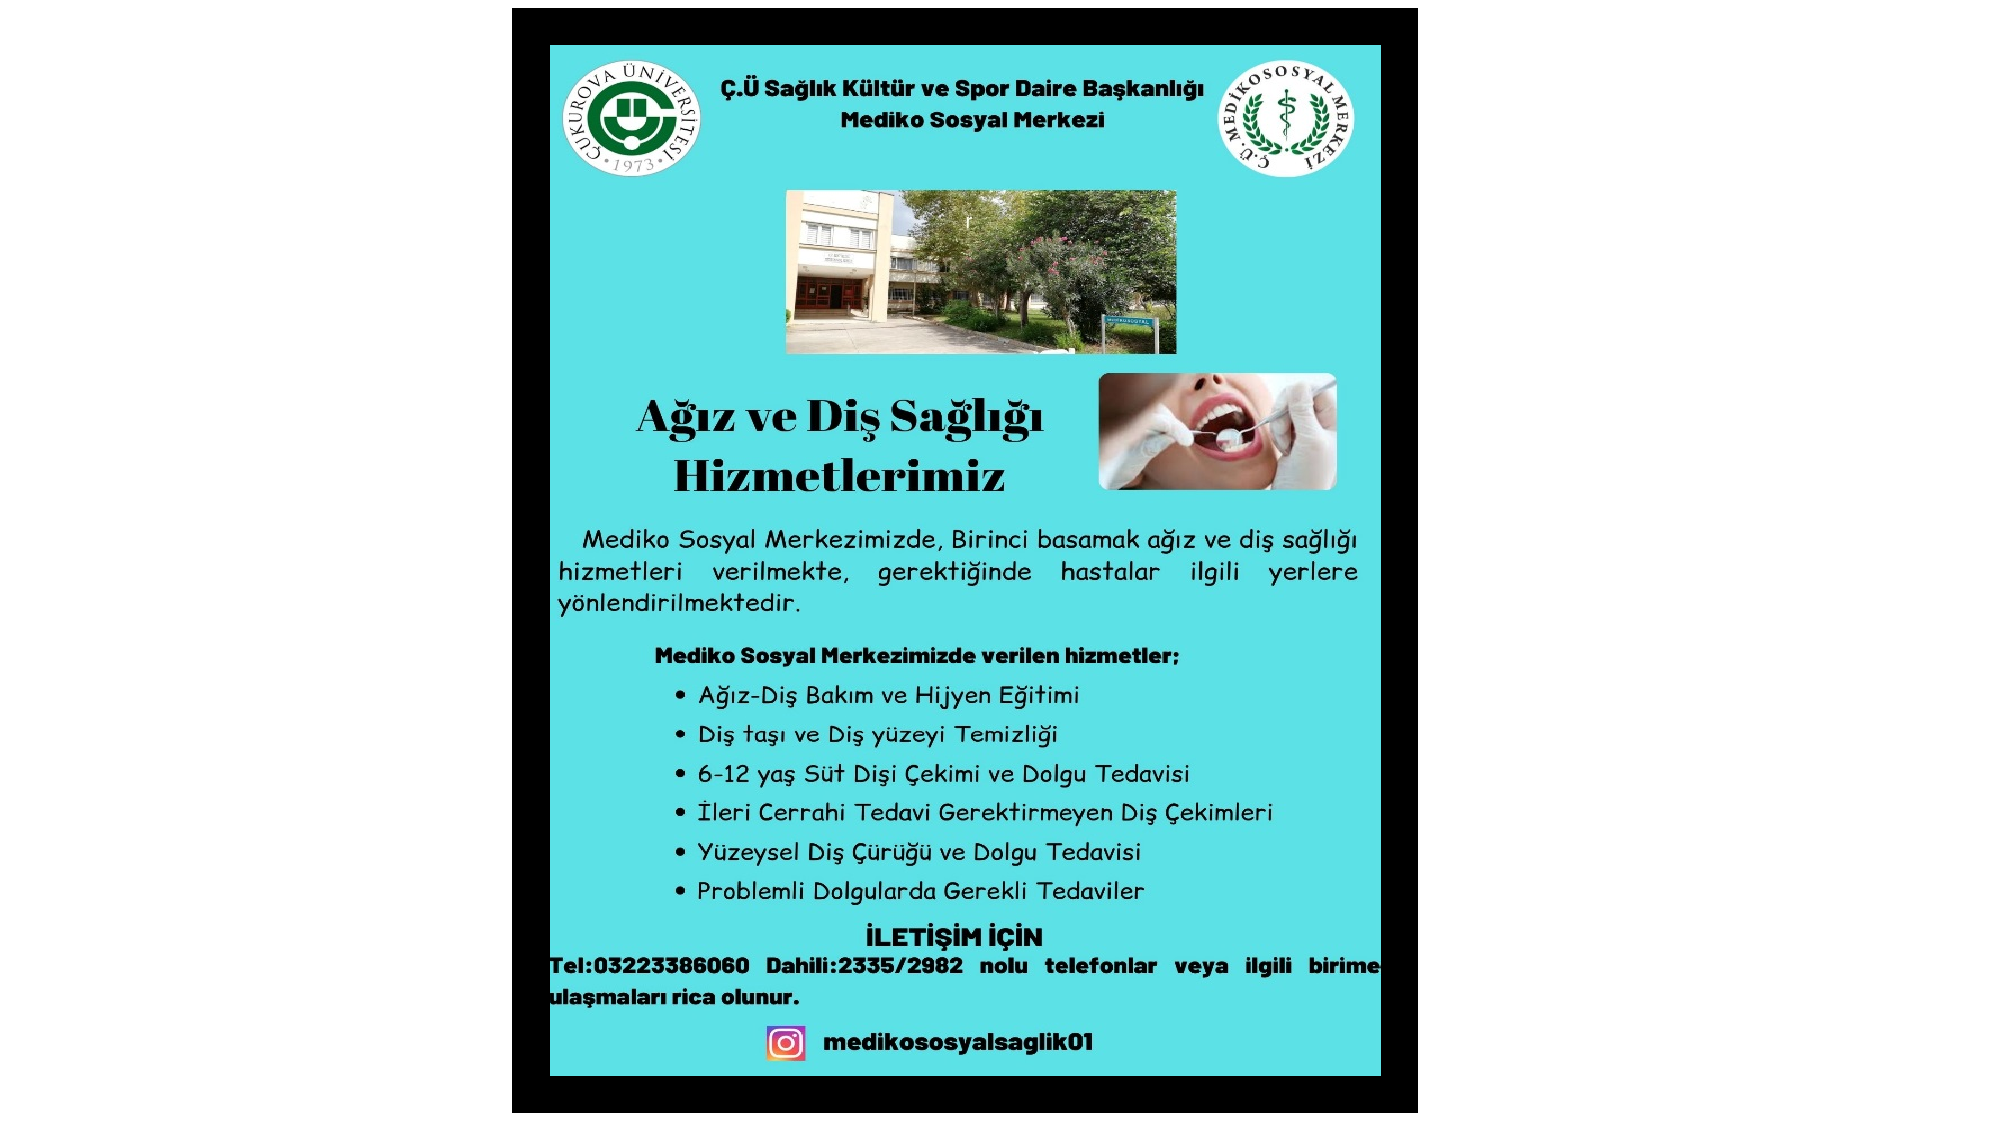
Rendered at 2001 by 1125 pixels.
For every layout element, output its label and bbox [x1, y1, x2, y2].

list [549, 45, 1381, 1076]
